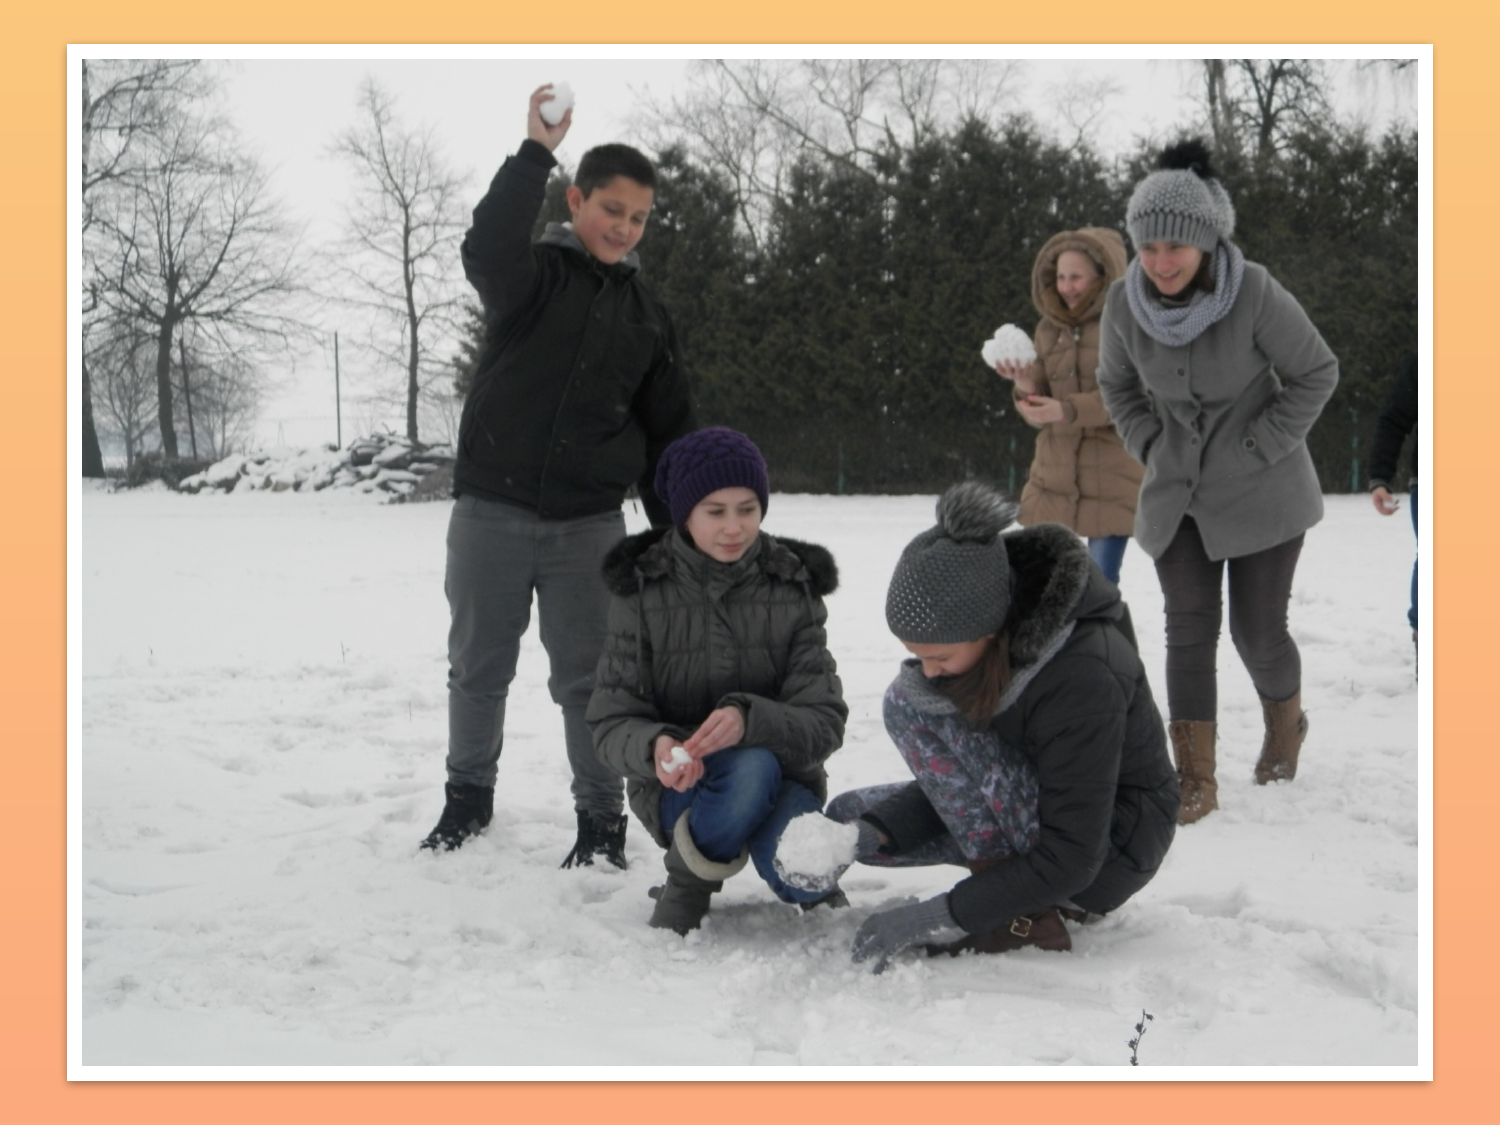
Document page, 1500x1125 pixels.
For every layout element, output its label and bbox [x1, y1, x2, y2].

list [81, 58, 1419, 1067]
